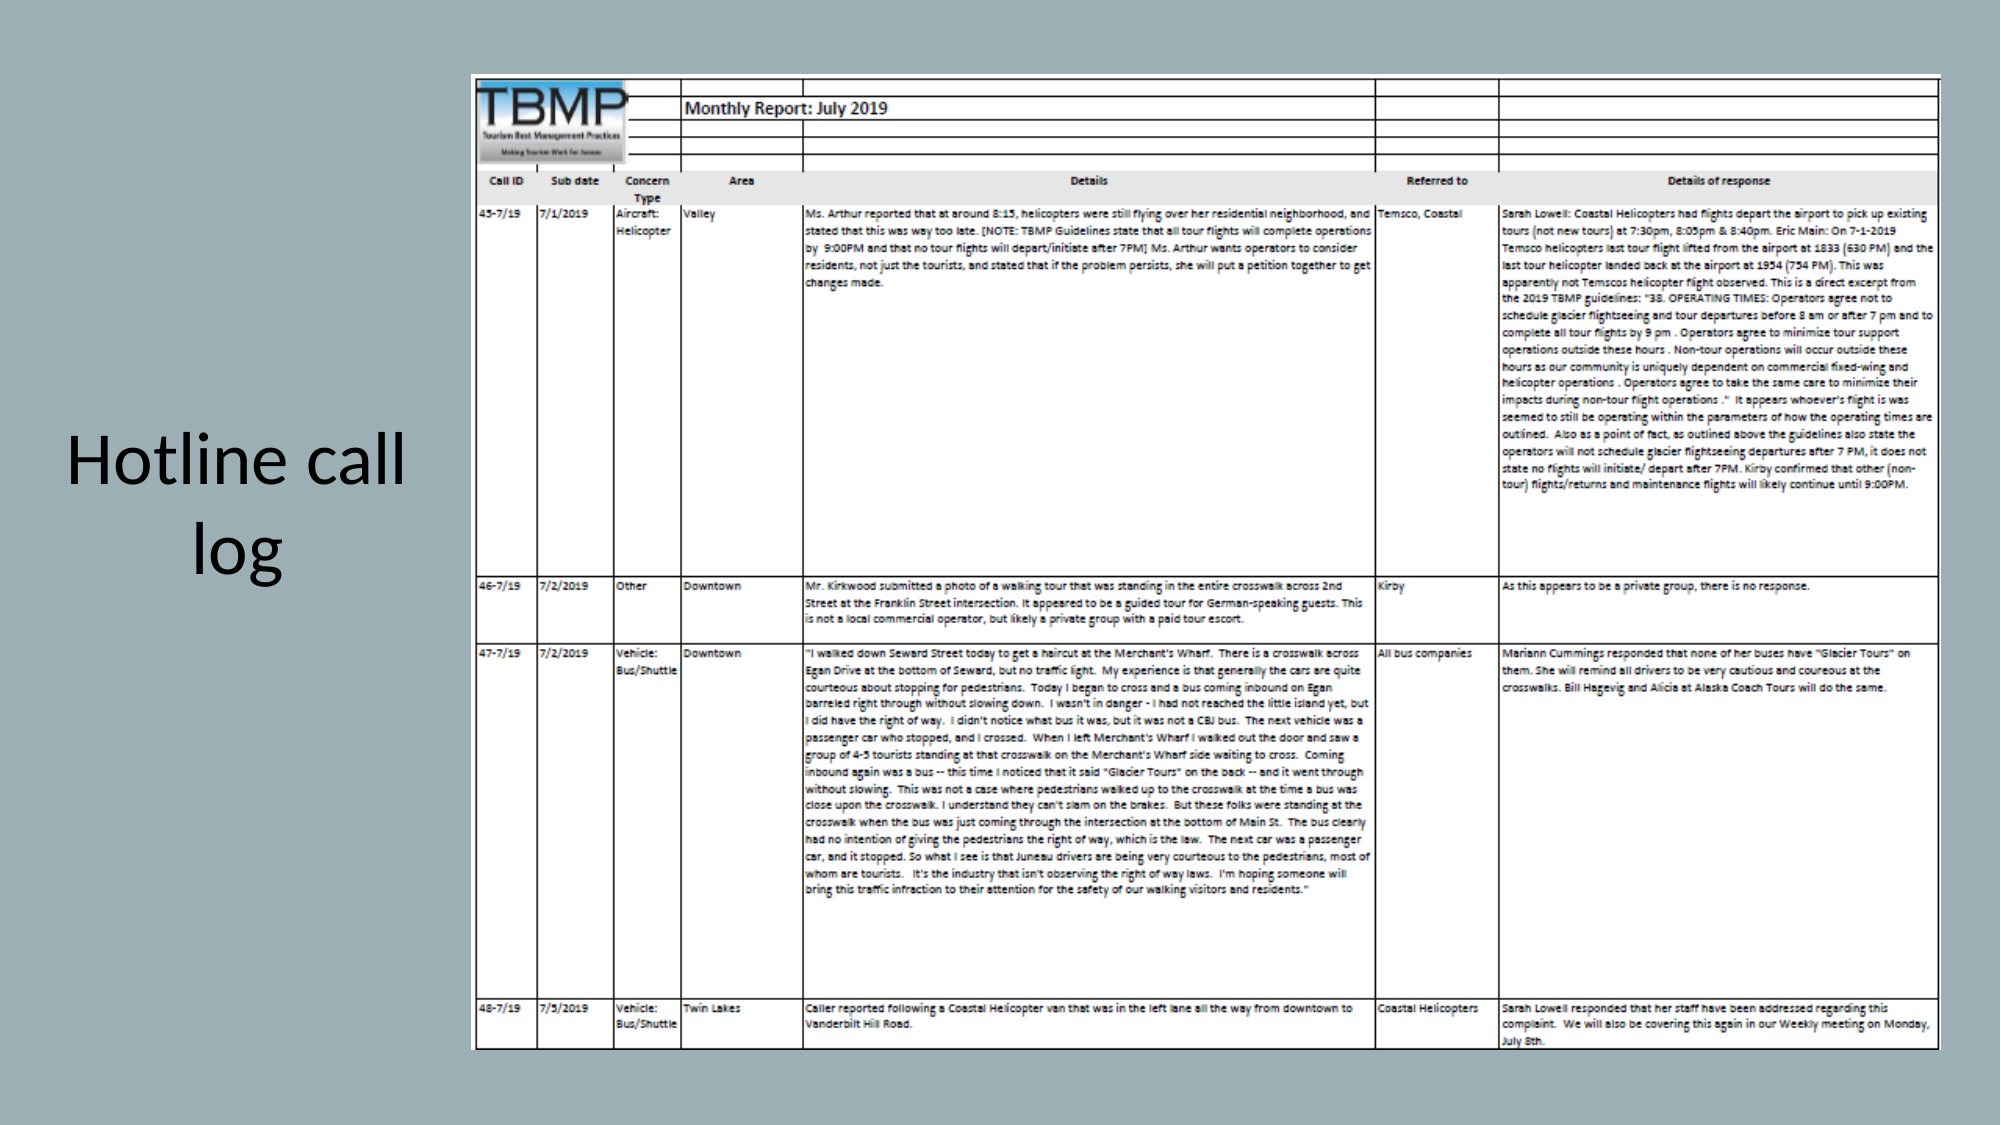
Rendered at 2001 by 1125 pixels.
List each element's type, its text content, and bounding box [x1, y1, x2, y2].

text_box Hotline call log [49, 402, 425, 597]
picture [471, 74, 1941, 1050]
